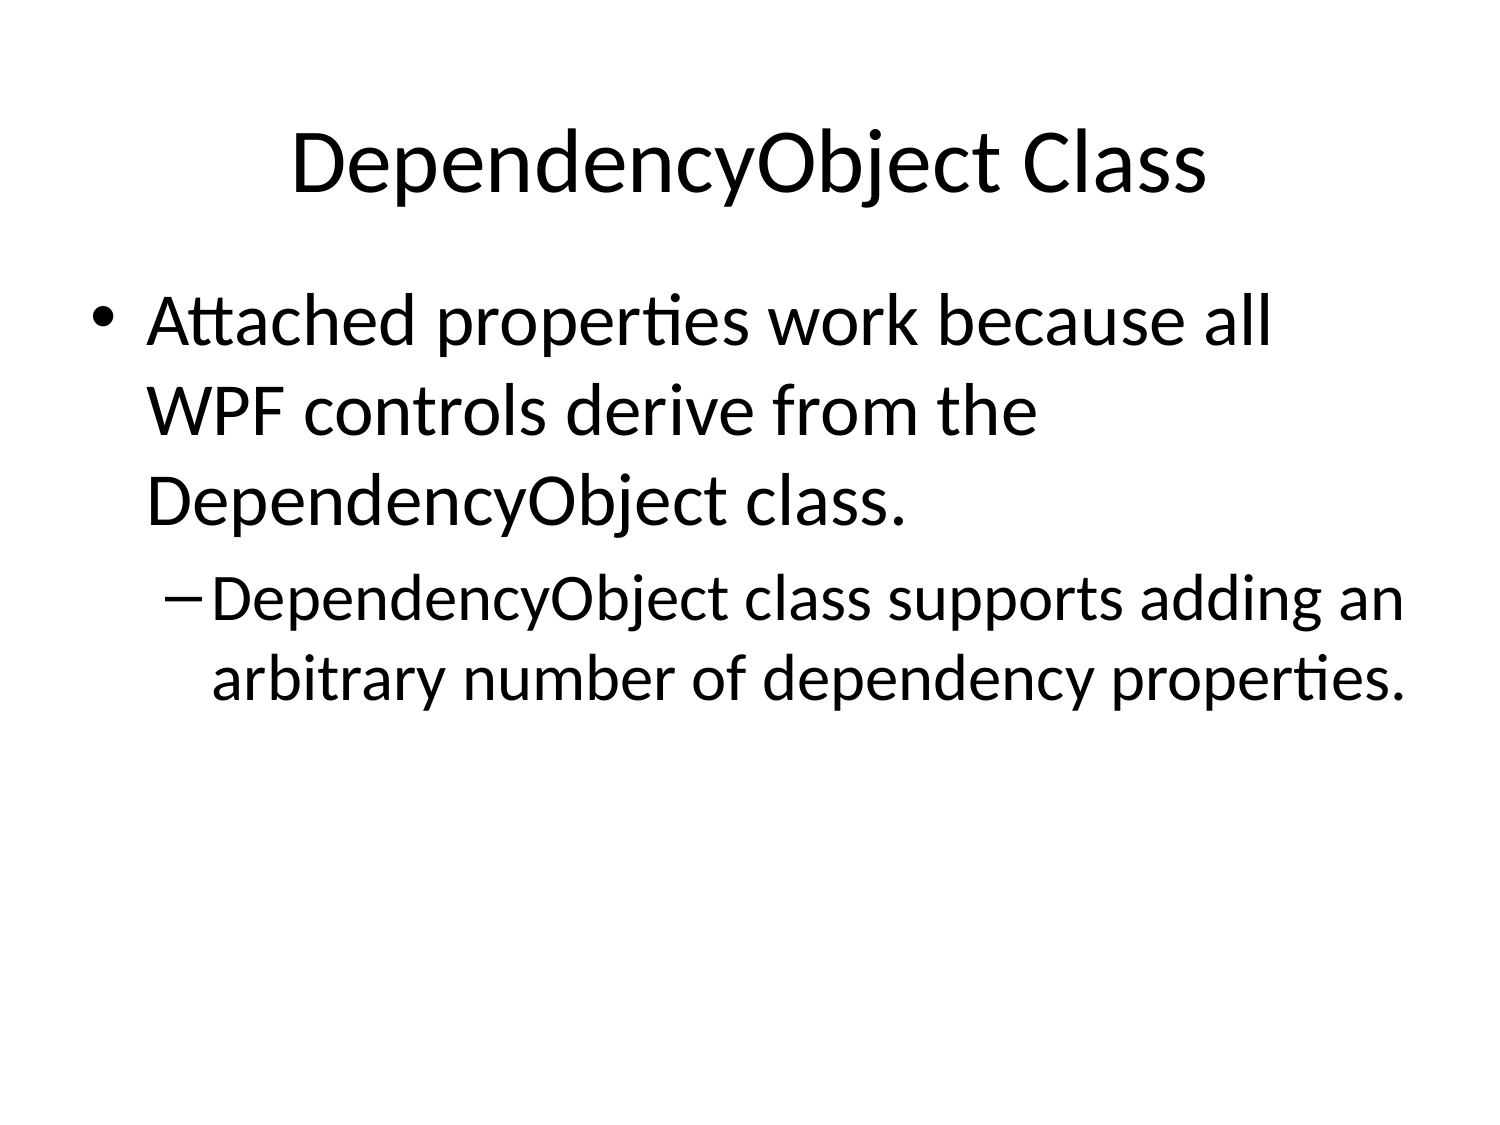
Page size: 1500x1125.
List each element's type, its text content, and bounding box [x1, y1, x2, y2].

list Attached properties work because all WPF controls derive from the DependencyObject class. DependencyObject class supports adding an arbitrary number of dependency properties. [75, 262, 1425, 1005]
title DependencyObject Class [75, 75, 1425, 238]
